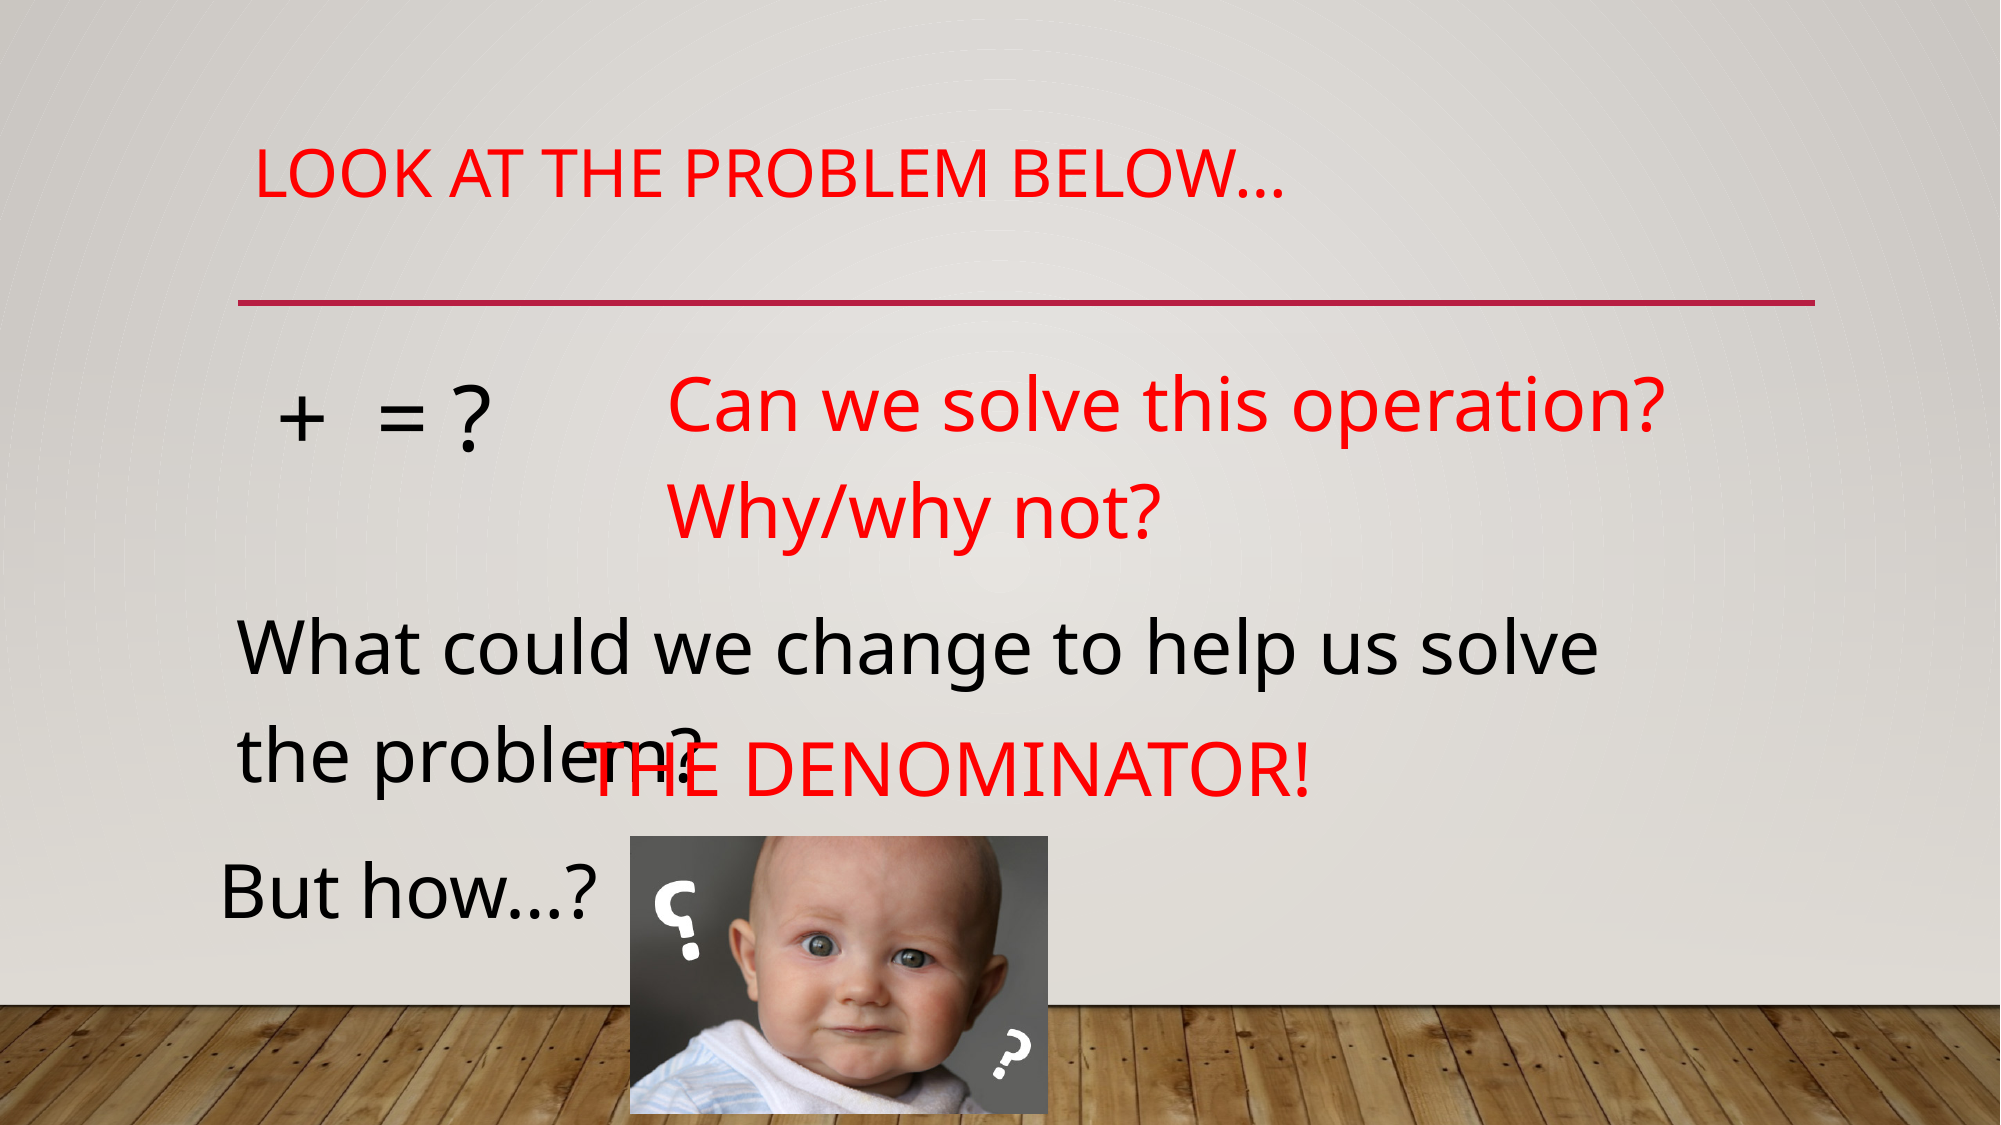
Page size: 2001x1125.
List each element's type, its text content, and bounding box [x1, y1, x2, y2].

text_box But how…? [203, 817, 1775, 975]
picture [0, 836, 2000, 1125]
title Look at the problem below… [238, 131, 1814, 305]
text_box THE DENOMINATOR! [568, 696, 1693, 817]
text_box Can we solve this operation? Why/why not? [650, 330, 1775, 575]
text_box What could we change to help us solve the problem? [221, 574, 1749, 817]
